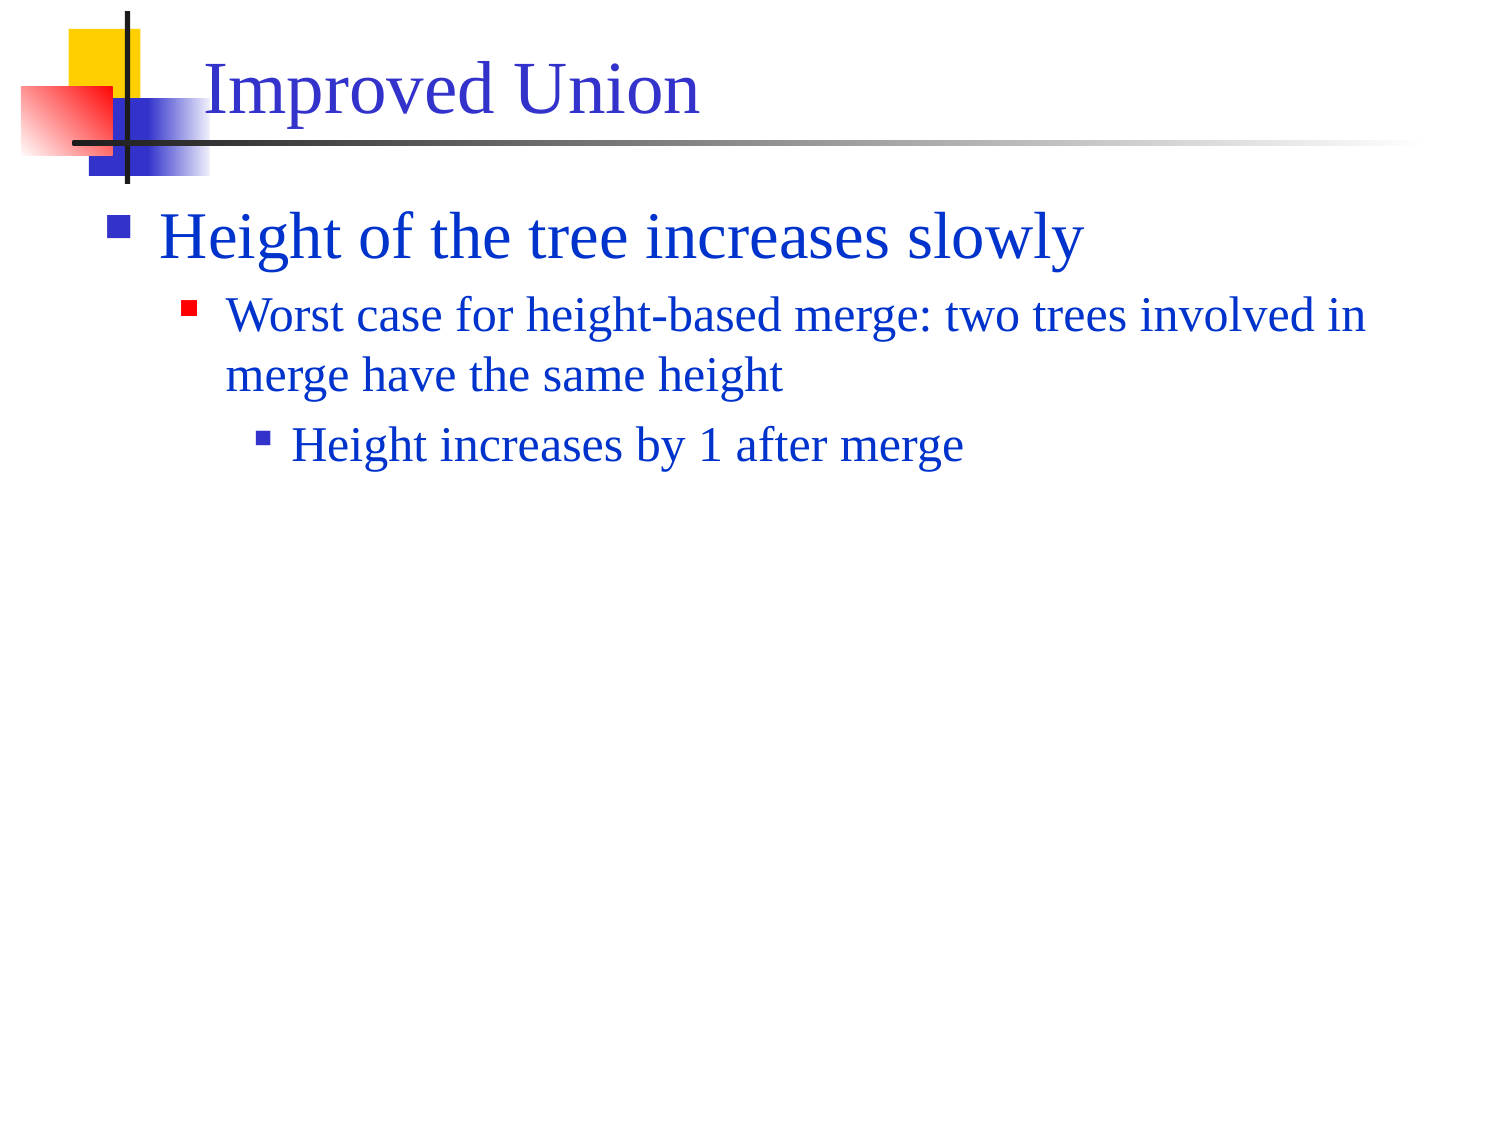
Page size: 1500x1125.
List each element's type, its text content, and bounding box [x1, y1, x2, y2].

title Improved Union [188, 23, 1468, 137]
list Height of the tree increases slowly Worst case for height-based merge: two trees involved in merge have the same height Height increases by 1 after merge [88, 184, 1461, 1083]
